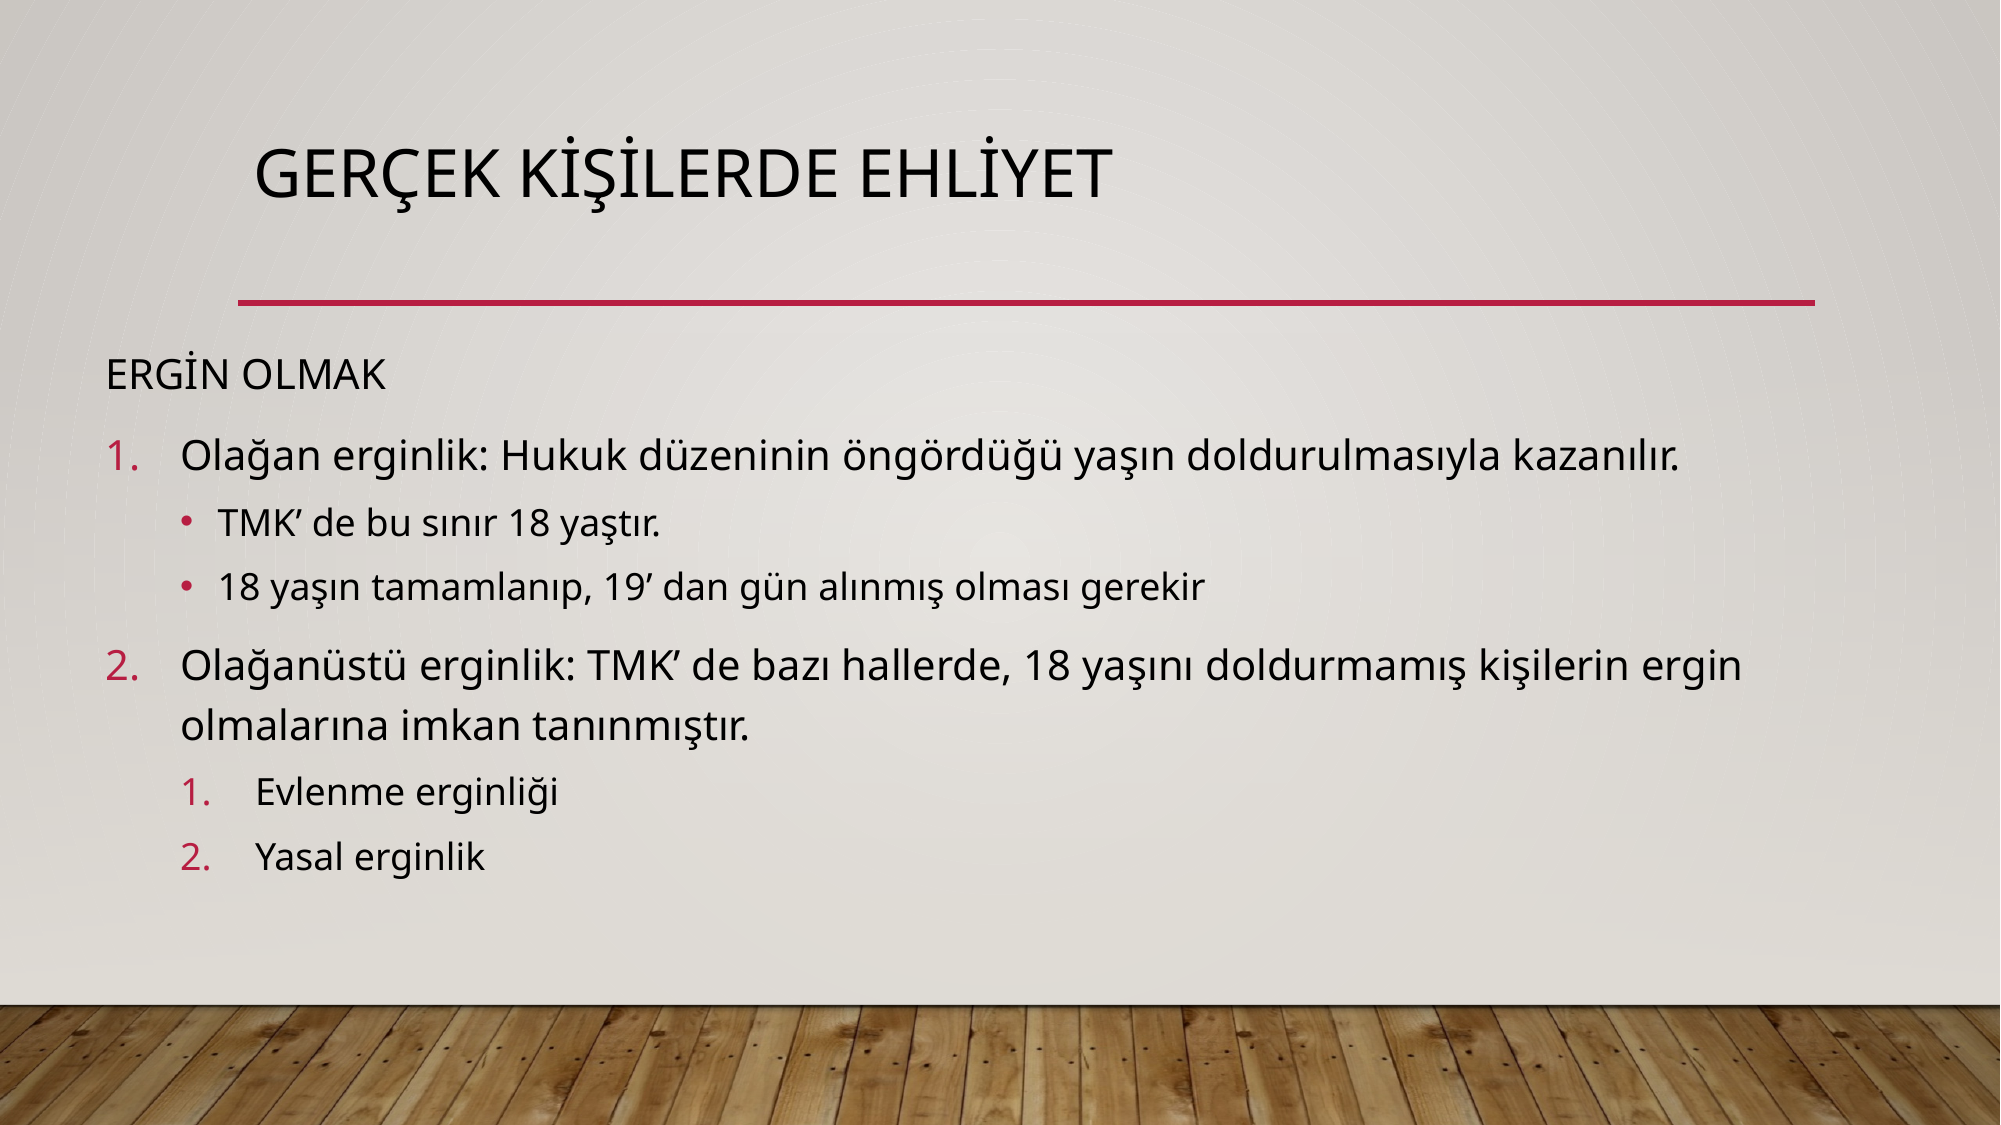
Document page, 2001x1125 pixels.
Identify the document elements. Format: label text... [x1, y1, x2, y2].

list ERGİN OLMAK Olağan erginlik: Hukuk düzeninin öngördüğü yaşın doldurulmasıyla kazanılır. TMK’ de bu sınır 18 yaştır. 18 yaşın tamamlanıp, 19’ dan gün alınmış olması gerekir Olağanüstü erginlik: TMK’ de bazı hallerde, 18 yaşını doldurmamış kişilerin ergin olmalarına imkan tanınmıştır. Evlenme erginliği Yasal erginlik [90, 330, 1901, 993]
picture [0, 1005, 2000, 1125]
title GERÇEK KİŞİLERDE EHLİYET [238, 131, 1814, 305]
